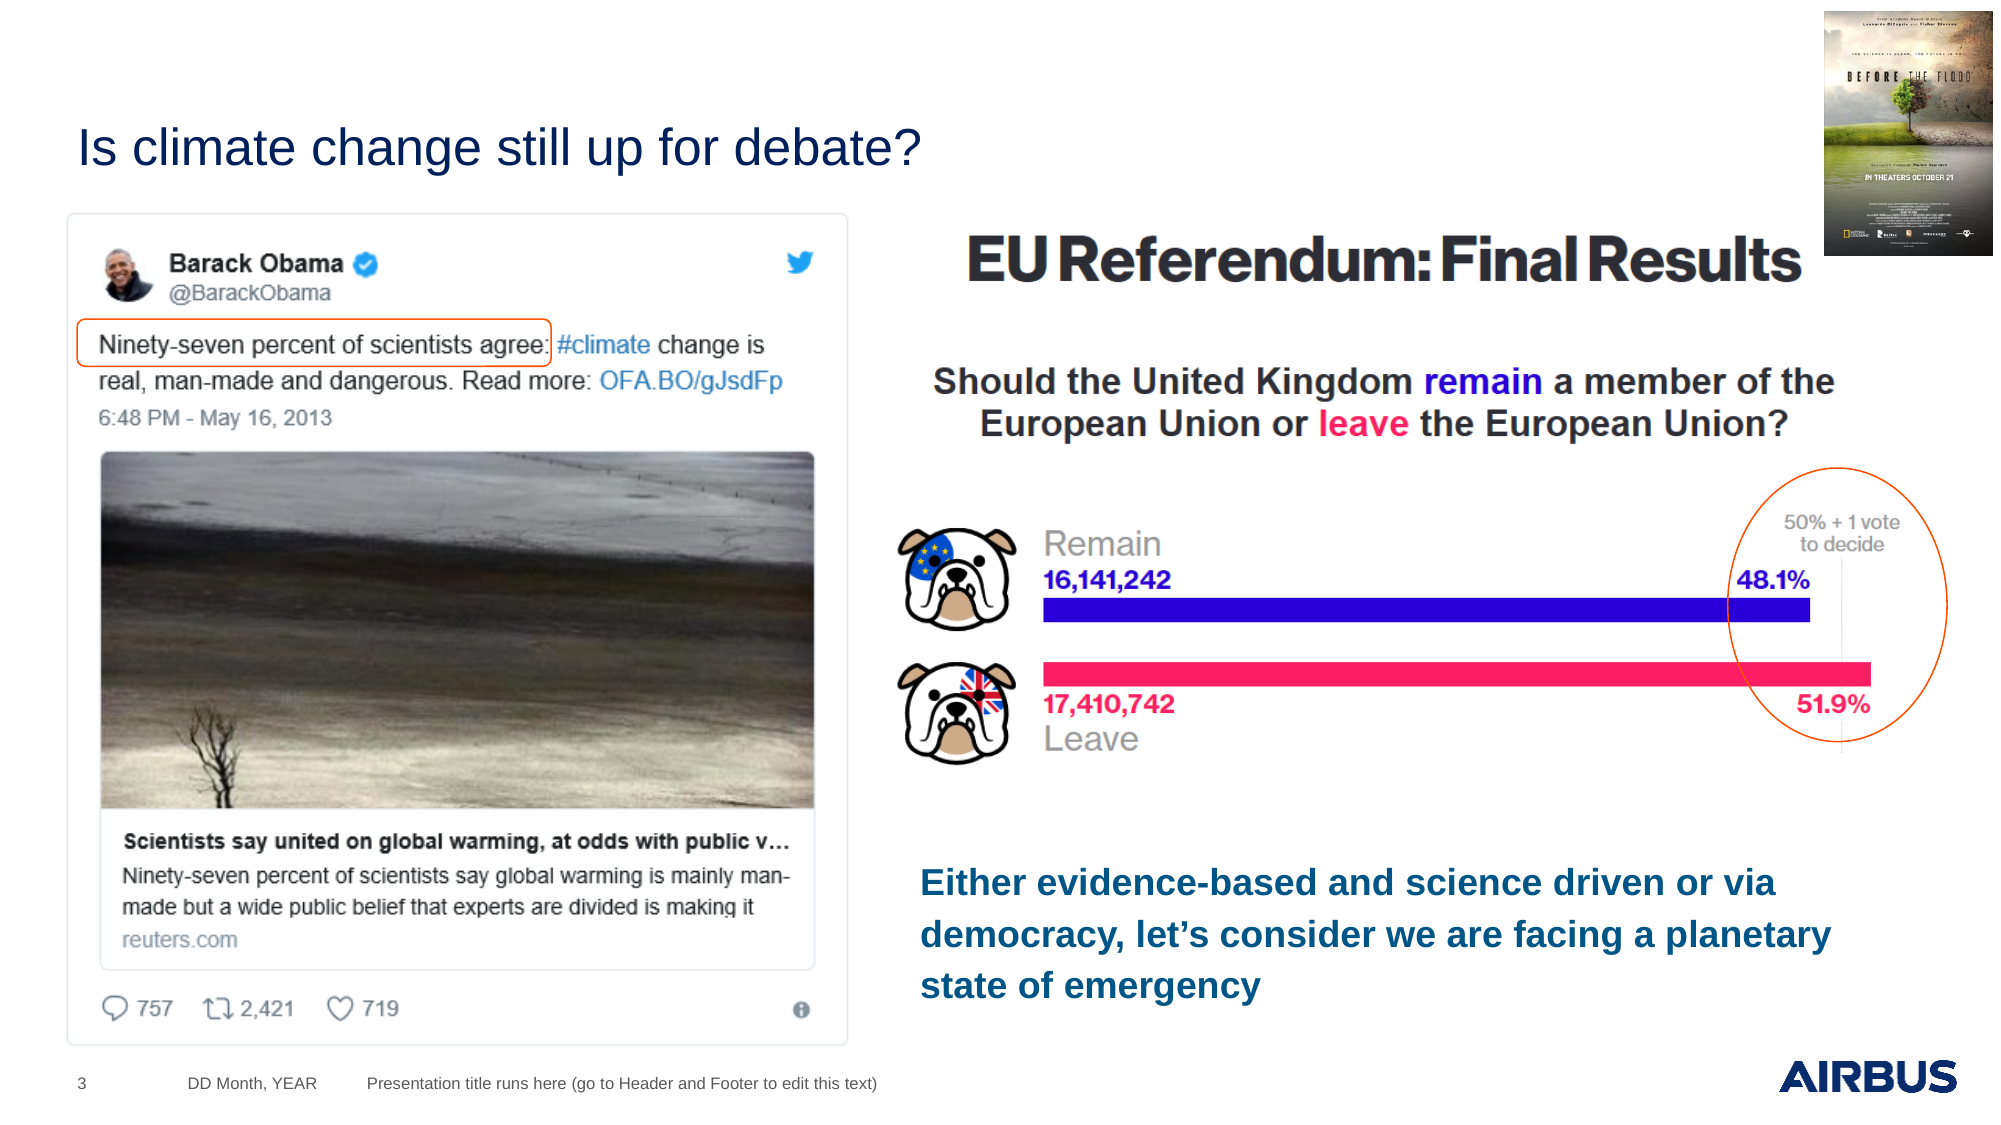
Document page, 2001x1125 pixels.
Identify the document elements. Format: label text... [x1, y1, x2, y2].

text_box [881, 219, 1948, 784]
slide_number 3 [77, 1065, 126, 1093]
picture [1776, 1057, 1959, 1095]
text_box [55, 198, 858, 1058]
text_box Either evidence-based and science driven or via democracy, let’s consider we are facing a planetary state of emergency [905, 798, 1886, 1014]
title Is climate change still up for debate? [77, 107, 1819, 252]
footer Presentation title runs here (go to Header and Footer to edit this text) [366, 1057, 1728, 1093]
slide_number DD Month, YEAR [127, 1065, 318, 1093]
picture [1824, 11, 1993, 256]
